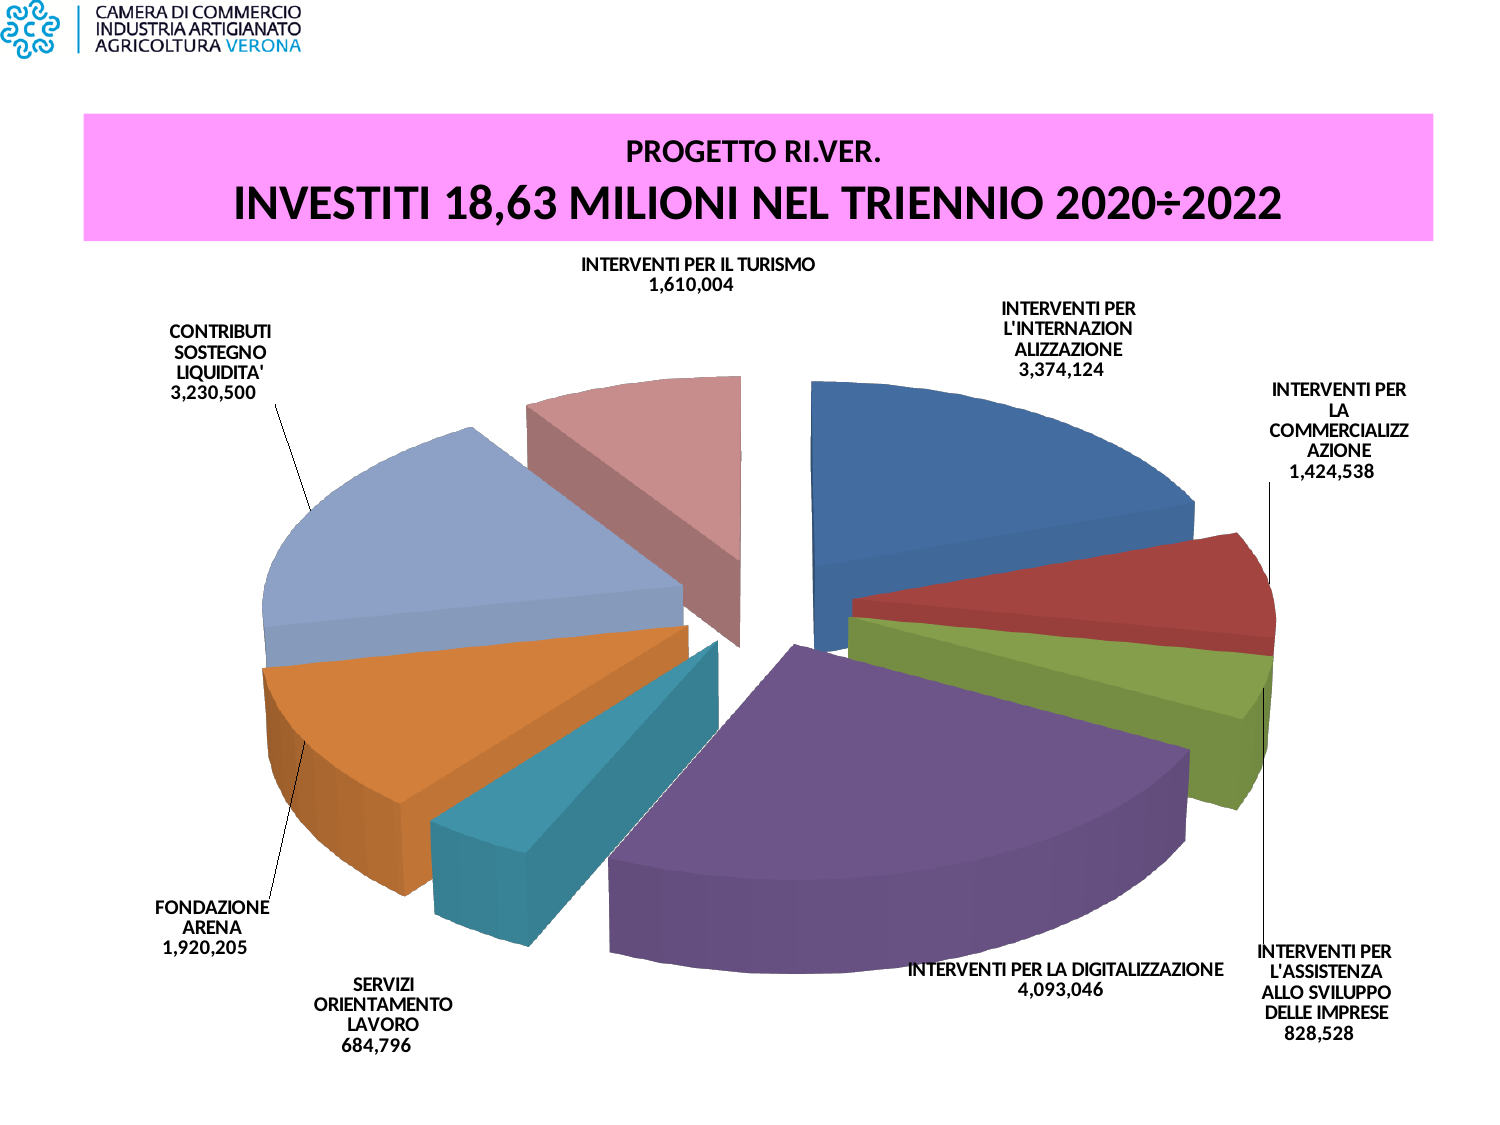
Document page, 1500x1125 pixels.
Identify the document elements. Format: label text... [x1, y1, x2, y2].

picture [0, 0, 301, 60]
title PROGETTO RI.VER. INVESTITI 18,63 MILIONI NEL TRIENNIO 2020÷2022 [83, 113, 1434, 242]
chart [76, 255, 1427, 1057]
picture [17, 42, 28, 55]
